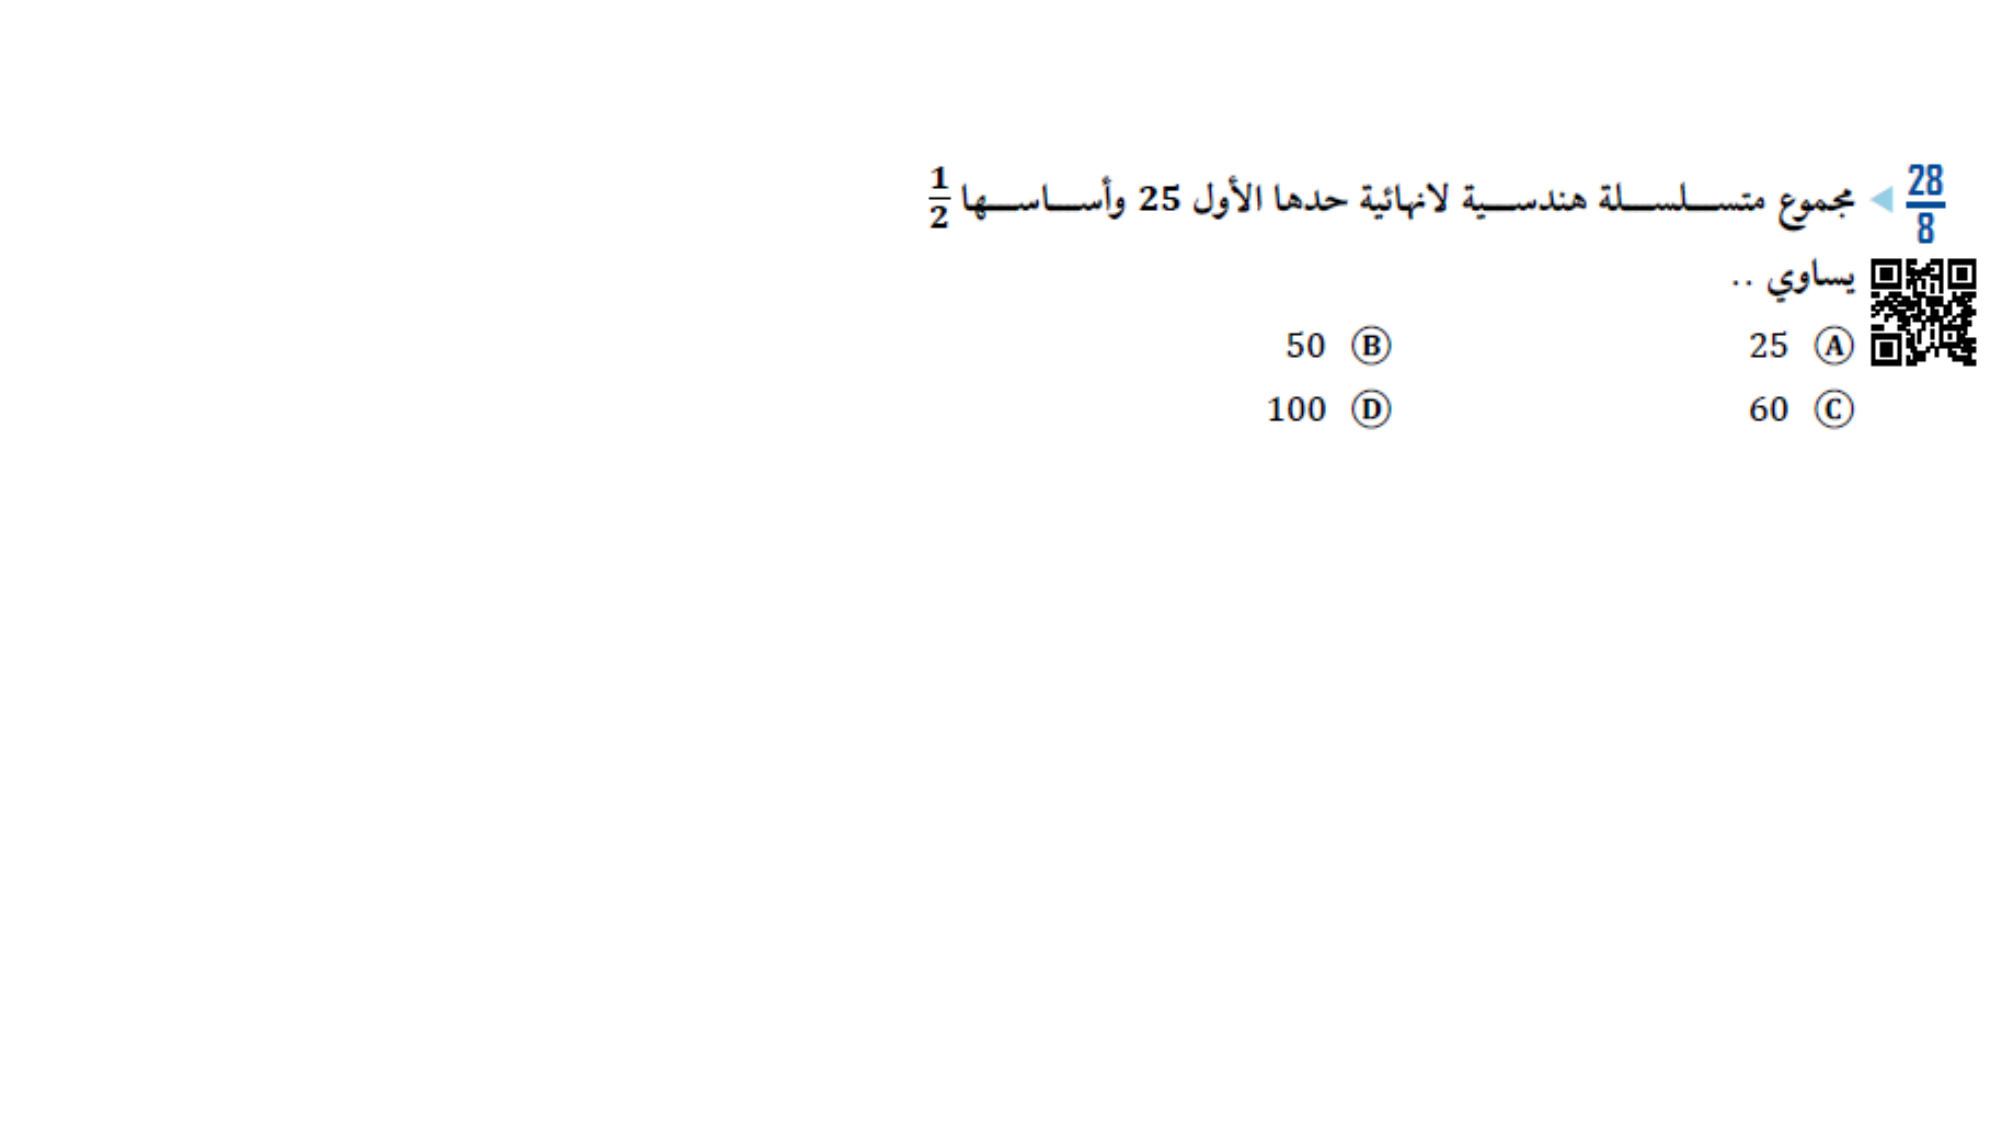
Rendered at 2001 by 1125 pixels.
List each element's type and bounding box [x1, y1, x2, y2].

picture [912, 154, 1990, 439]
